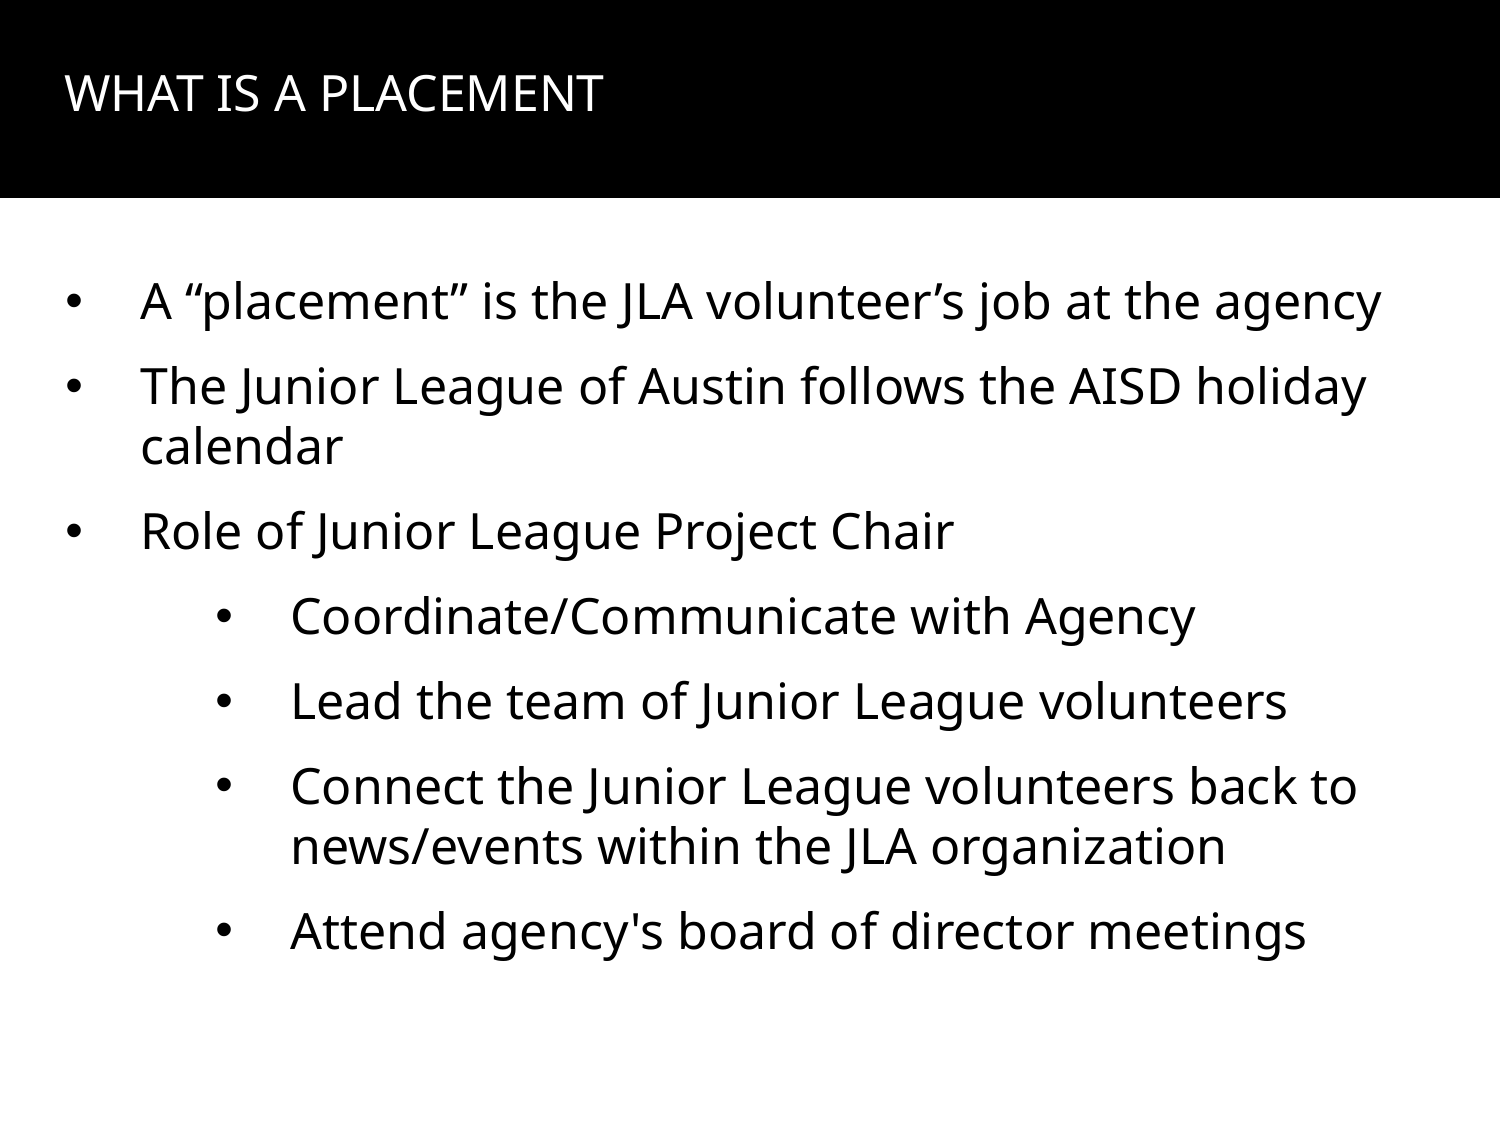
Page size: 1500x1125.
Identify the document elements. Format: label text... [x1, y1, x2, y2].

text_box [0, 0, 1500, 198]
text_box What is a placement [47, 52, 1465, 131]
text_box A “placement” is the JLA volunteer’s job at the agency The Junior League of Austin follows the AISD holiday calendar Role of Junior League Project Chair Coordinate/Communicate with Agency Lead the team of Junior League volunteers Connect the Junior League volunteers back to news/events within the JLA organization Attend agency's board of director meetings [50, 262, 1467, 968]
